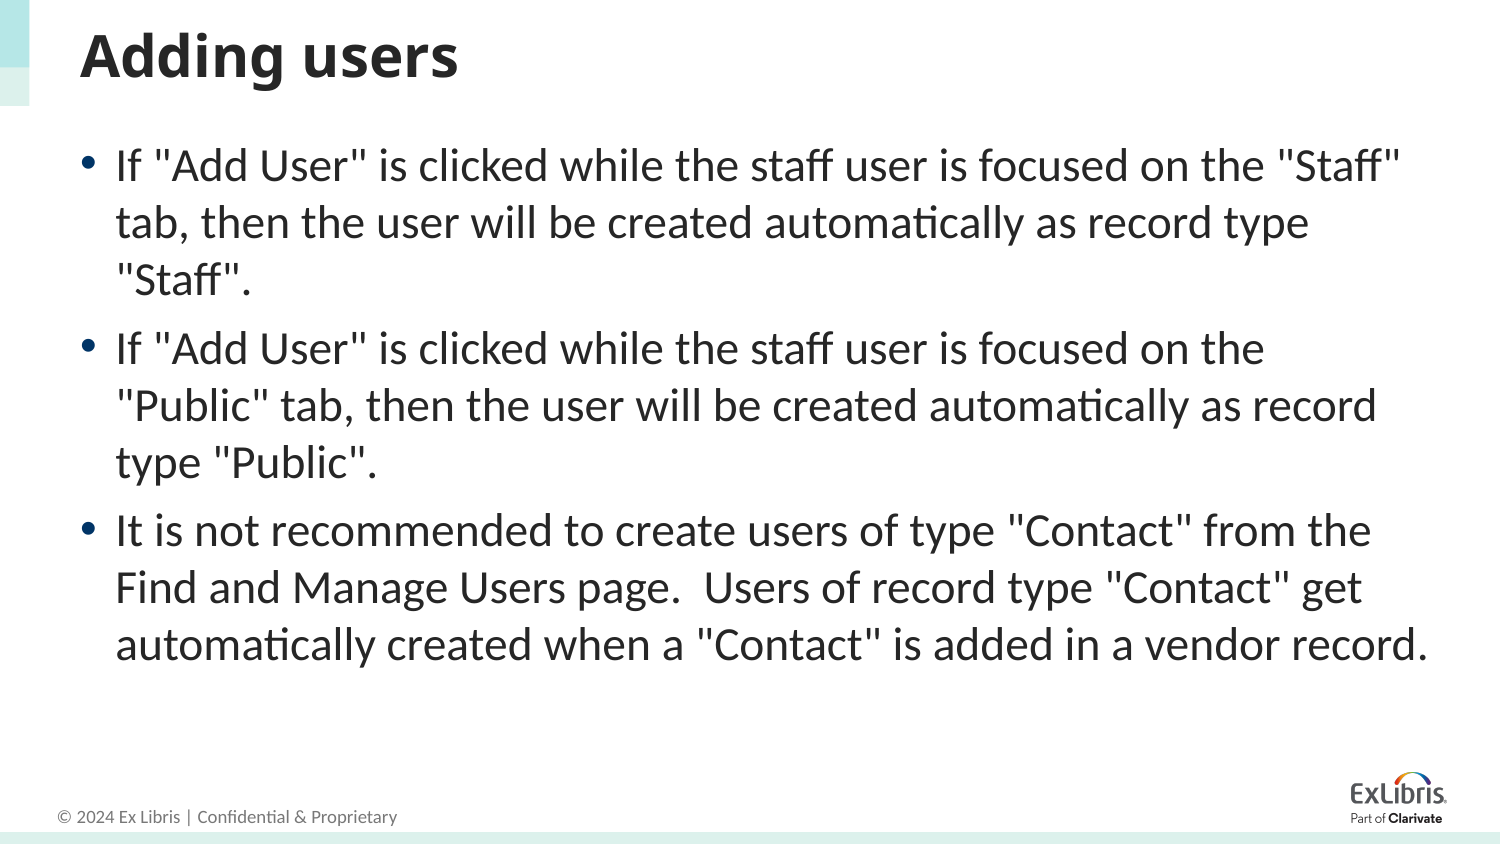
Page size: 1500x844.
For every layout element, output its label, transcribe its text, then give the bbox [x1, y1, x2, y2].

title Adding users [64, 11, 1447, 107]
list If "Add User" is clicked while the staff user is focused on the "Staff" tab, then the user will be created automatically as record type "Staff". If "Add User" is clicked while the staff user is focused on the "Public" tab, then the user will be created automatically as record type "Public". It is not recommended to create users of type "Contact" from the Find and Manage Users page. Users of record type "Contact" get automatically created when a "Contact" is added in a vendor record. [64, 126, 1447, 729]
picture [1351, 772, 1447, 823]
